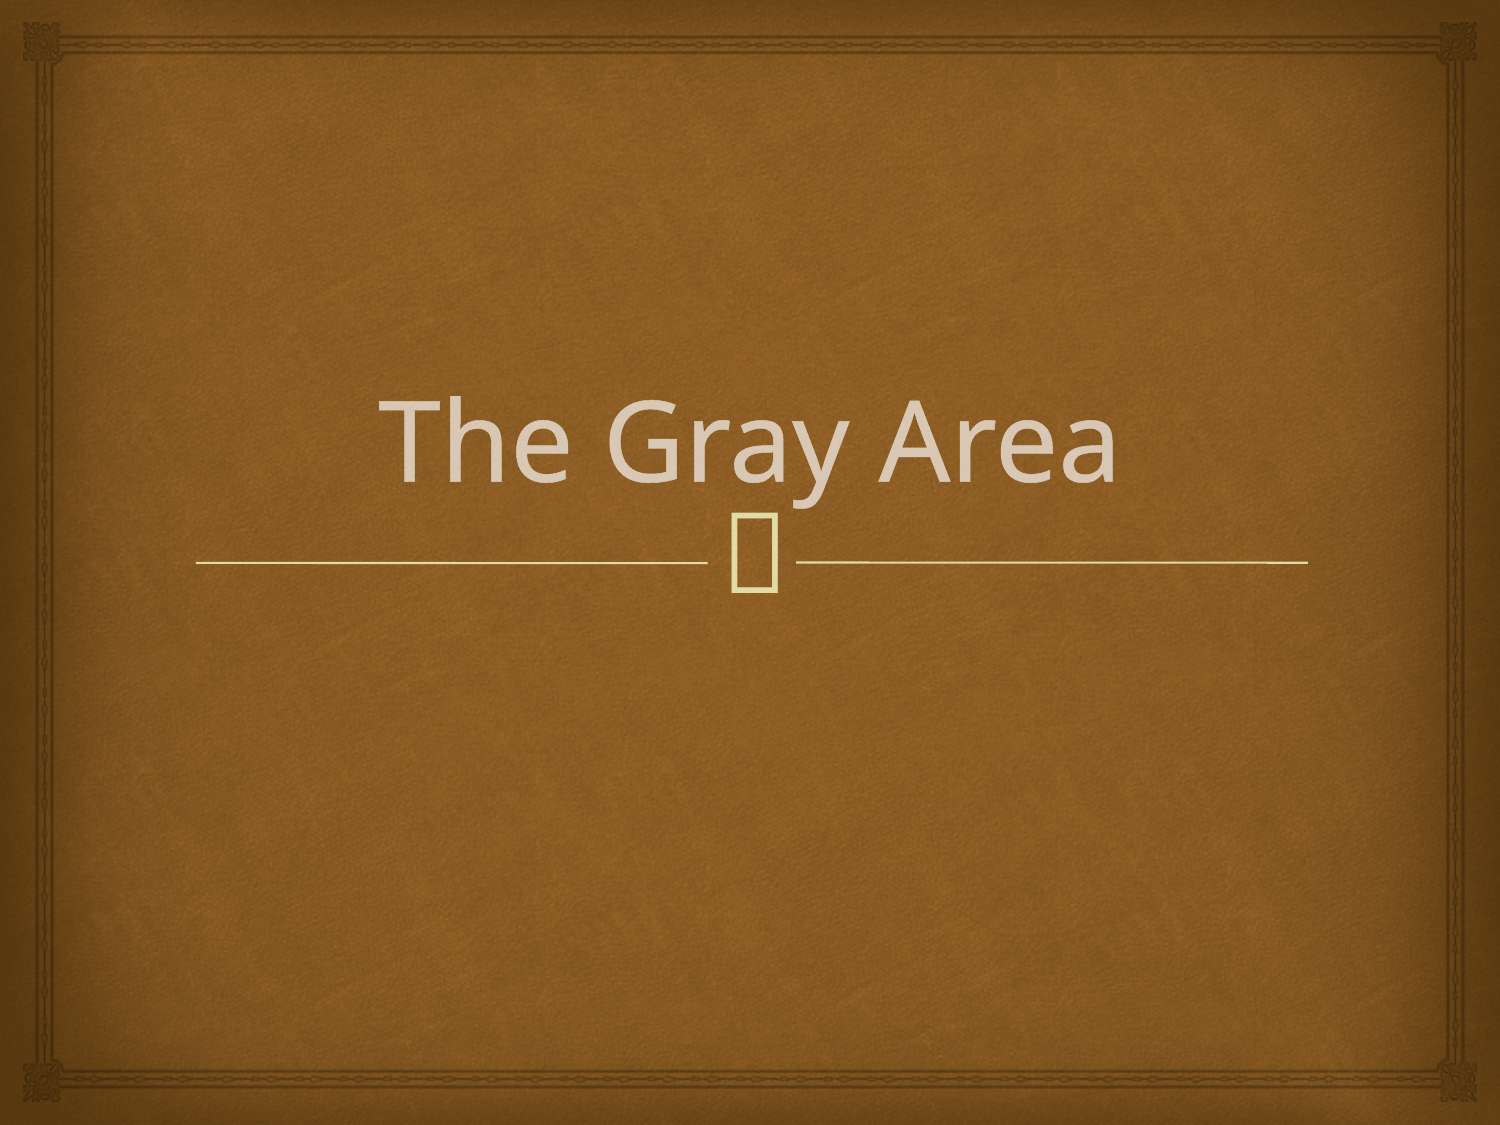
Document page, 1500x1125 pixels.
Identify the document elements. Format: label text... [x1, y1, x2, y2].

title The Gray Area [194, 227, 1306, 512]
picture [0, 0, 1500, 1125]
